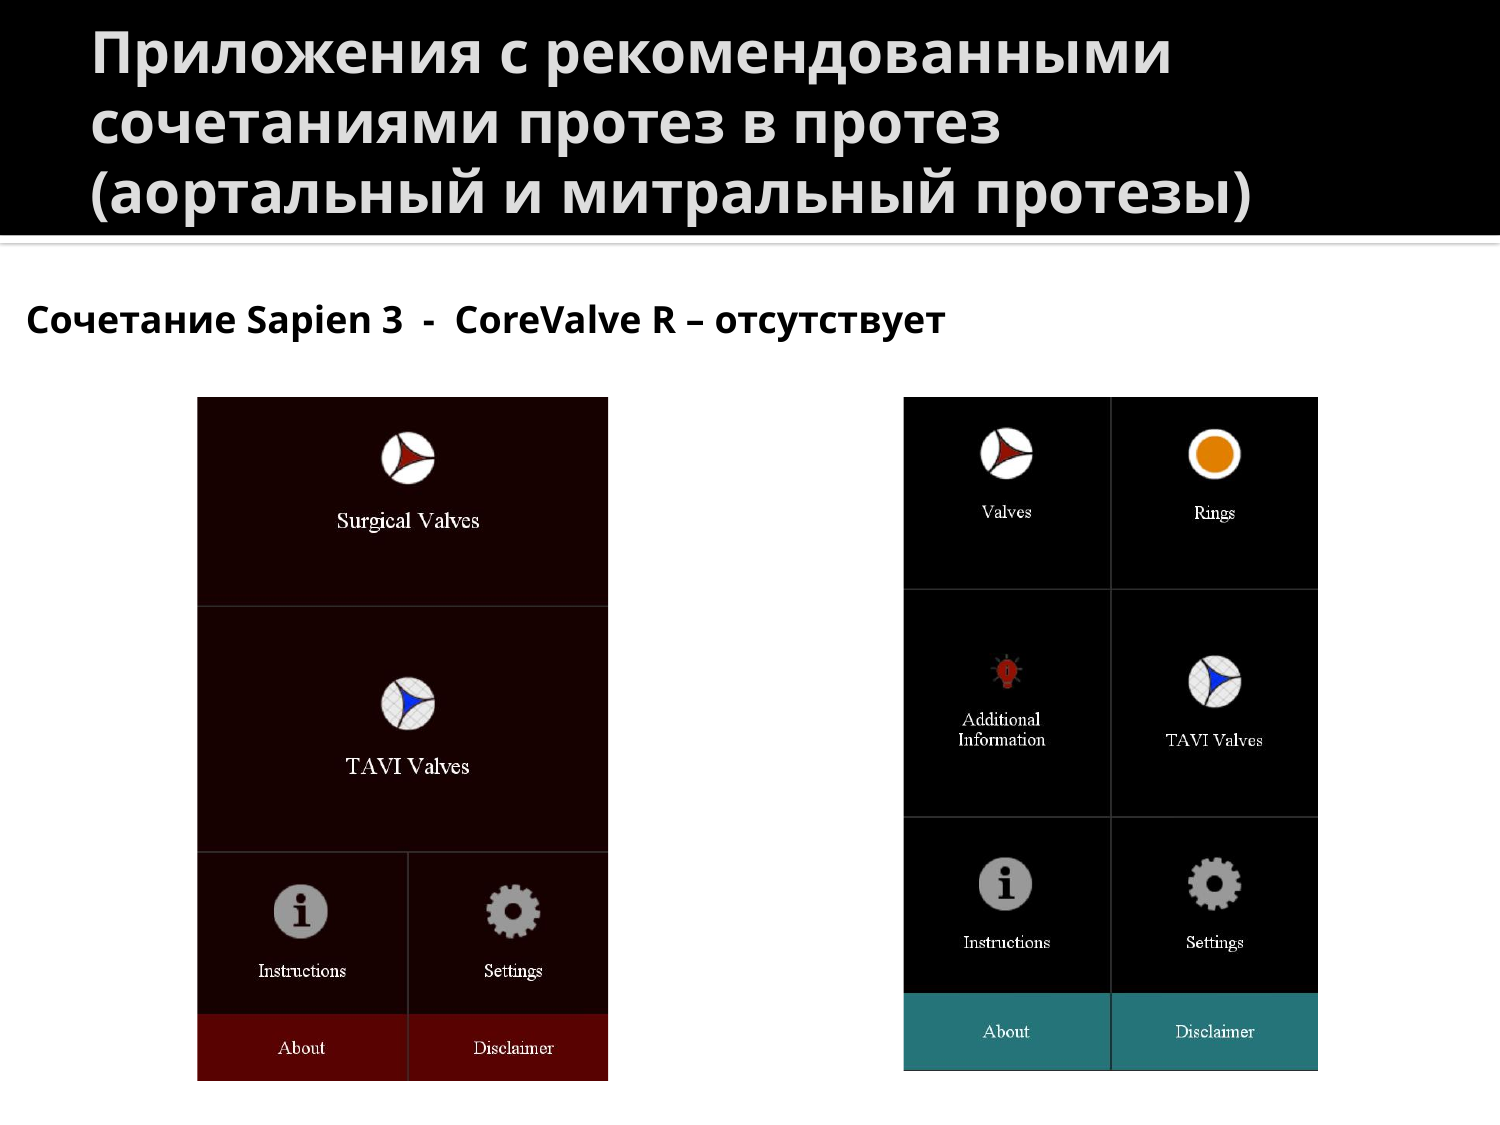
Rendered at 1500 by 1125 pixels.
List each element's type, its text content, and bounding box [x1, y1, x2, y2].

picture [903, 397, 1320, 1071]
text_box Сочетание Sapien 3 - CoreValve R – отсутствует [1, 243, 961, 349]
title Приложения с рекомендованными сочетаниями протез в протез (аортальный и митральный протезы) [75, 69, 1400, 171]
picture [197, 397, 609, 1081]
